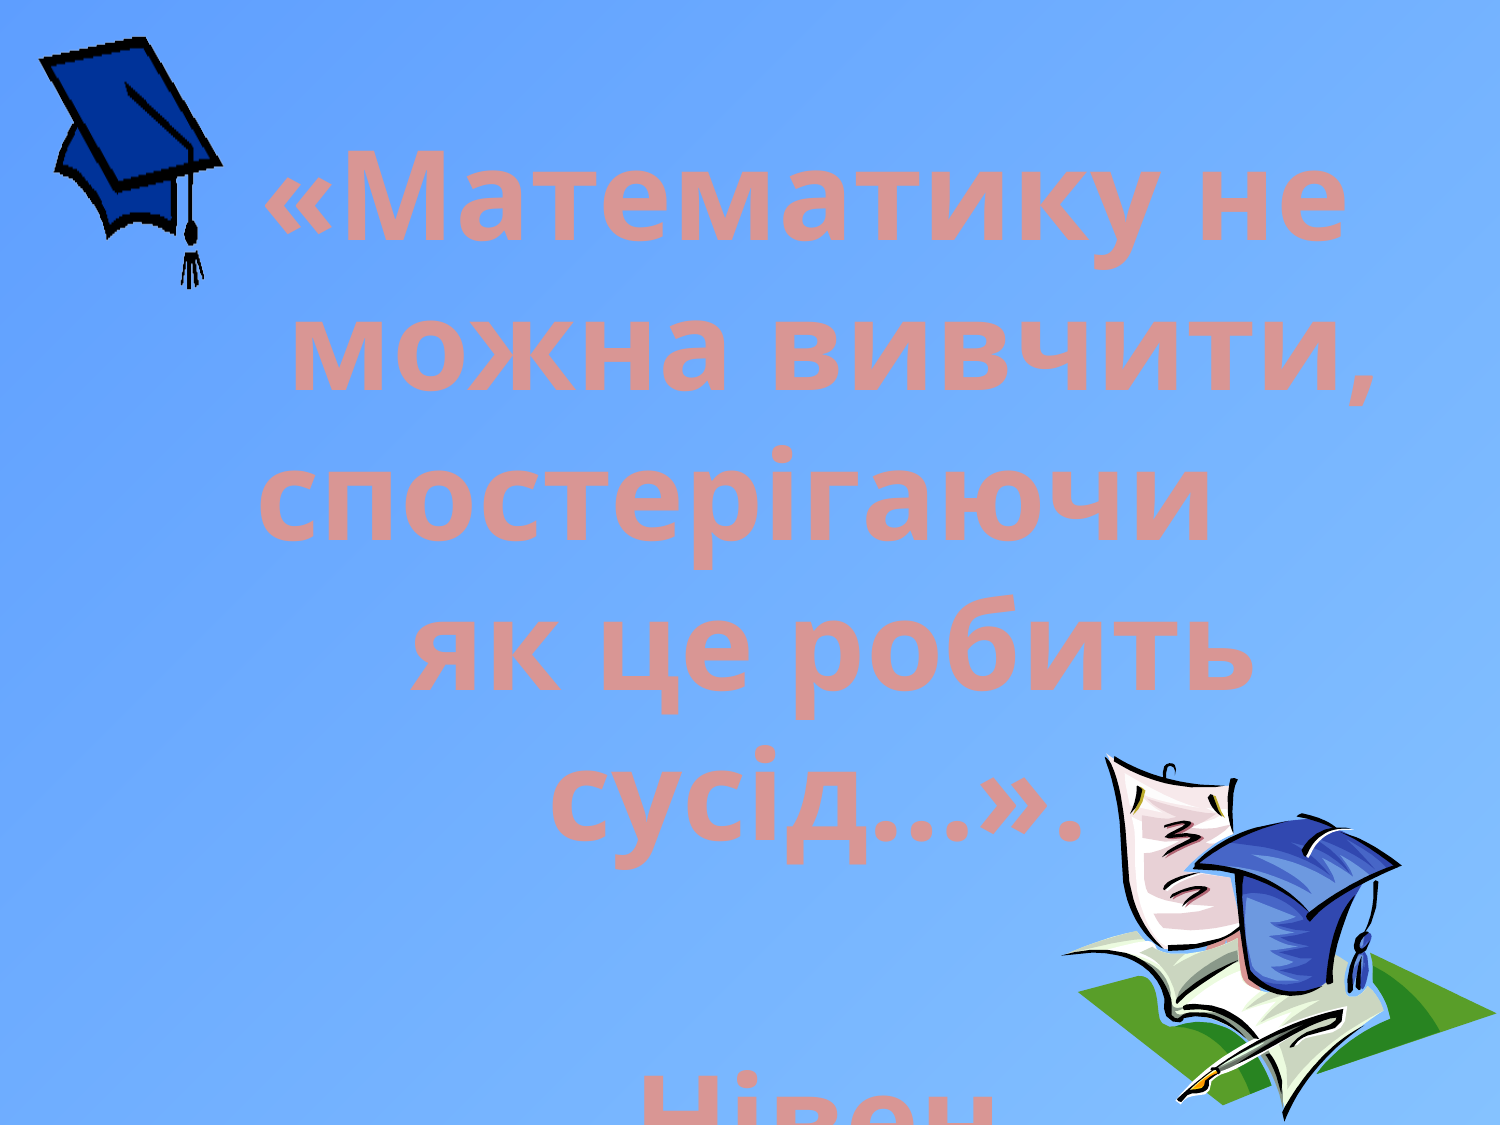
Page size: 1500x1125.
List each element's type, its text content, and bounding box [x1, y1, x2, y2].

picture [34, 32, 228, 294]
picture [1060, 749, 1500, 1125]
list «Математику не можна вивчити, спостерігаючи як це робить сусід…». А. Нівен [159, 107, 1453, 851]
